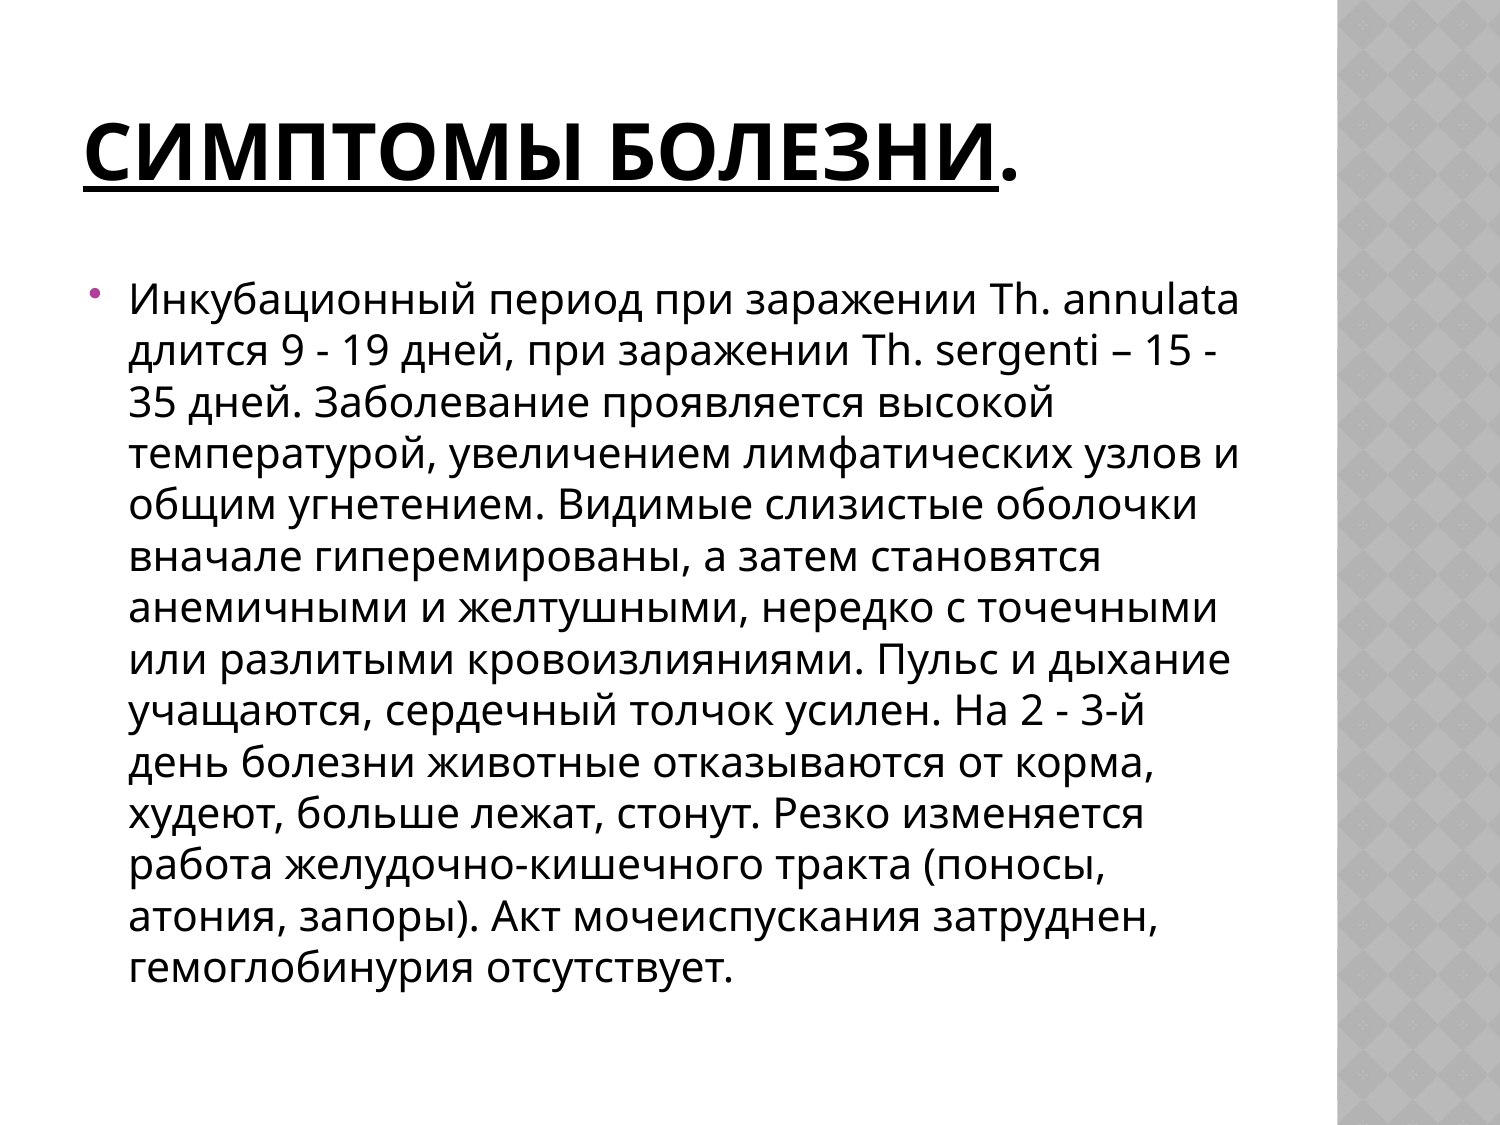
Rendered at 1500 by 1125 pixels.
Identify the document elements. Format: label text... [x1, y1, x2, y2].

title Симптомы болезни. [75, 52, 1263, 197]
list Инкубационный период при заражении Th. annulata длится 9 - 19 дней, при заражении Th. sergenti – 15 - 35 дней. Заболевание проявляется высокой температурой, увеличе­нием лимфатических узлов и общим угнетением. Видимые сли­зистые оболочки вначале гиперемированы, а затем становятся анемичными и желтушными, нередко с точечными или разлиты­ми кровоизлияниями. Пульс и дыхание учащаются, сердечный толчок усилен. На 2 - 3-й день болезни животные отказываются от корма, худеют, больше лежат, стонут. Резко изменяется рабо­та желудочно-кишечного тракта (поносы, атония, запоры). Акт мочеиспускания затруднен, гемоглобинурия отсутствует. [75, 264, 1263, 1059]
